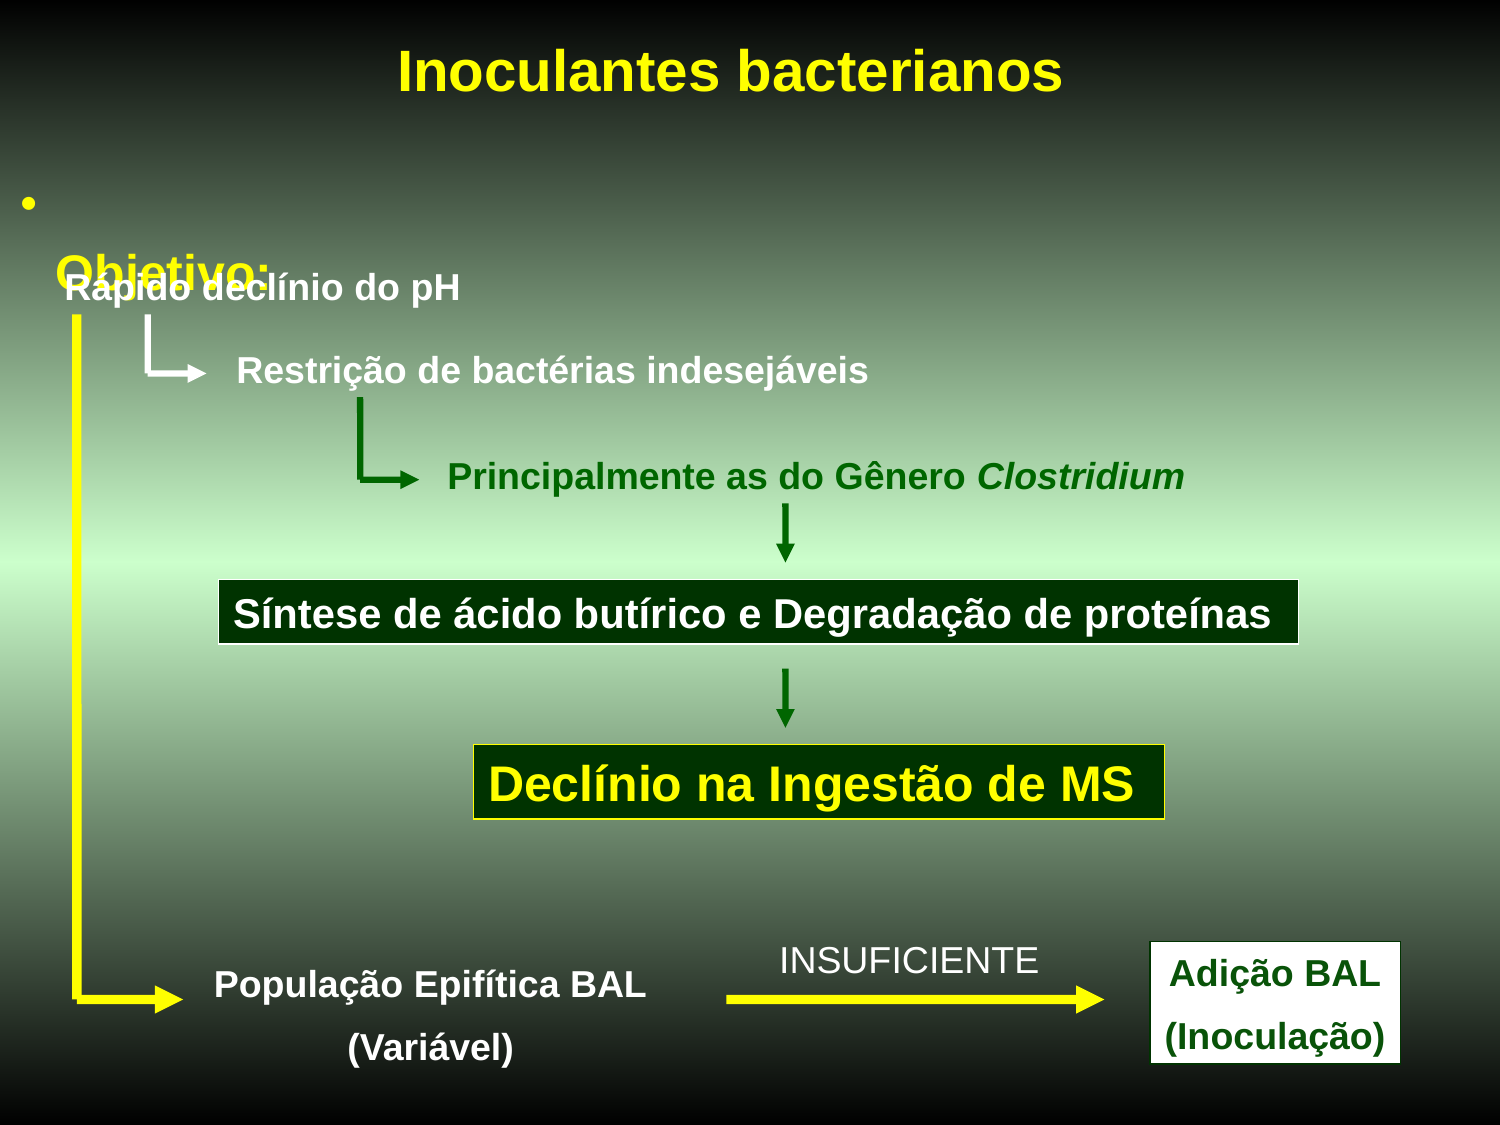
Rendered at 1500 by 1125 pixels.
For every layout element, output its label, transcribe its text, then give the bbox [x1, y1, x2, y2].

text_box [147, 367, 207, 380]
text_box Síntese de ácido butírico e Degradação de proteínas [218, 579, 1299, 645]
text_box Inoculantes bacterianos [382, 26, 1080, 111]
text_box Principalmente as do Gênero Clostridium [432, 444, 1211, 504]
text_box INSUFICIENTE [749, 928, 1069, 989]
text_box Declínio na Ingestão de MS [473, 744, 1165, 820]
text_box Restrição de bactérias indesejáveis [221, 338, 885, 399]
text_box População Epifítica BAL (Variável) [198, 953, 663, 1076]
text_box [360, 473, 420, 486]
text_box Adição BAL (Inoculação) [1149, 941, 1401, 1064]
text_box [726, 993, 1105, 1006]
text_box [76, 993, 184, 1006]
text_box [779, 503, 792, 563]
text_box Objetivo: [5, 172, 302, 308]
text_box [779, 668, 792, 728]
text_box Rápido declínio do pH [49, 255, 476, 316]
